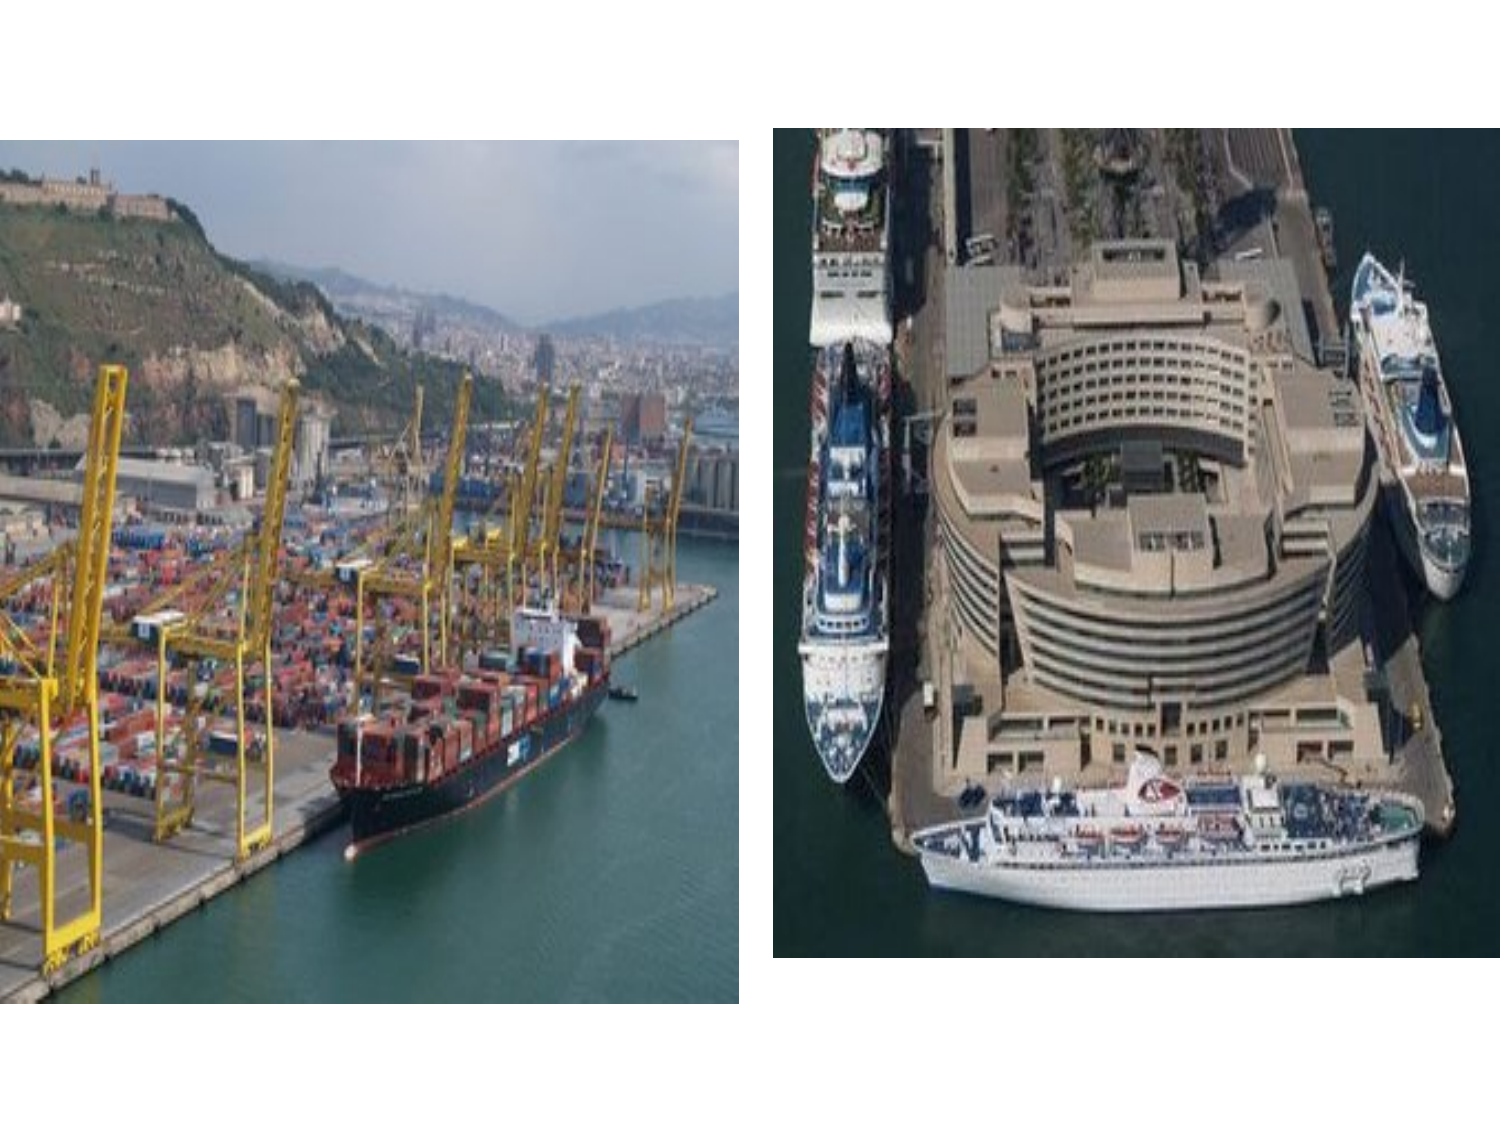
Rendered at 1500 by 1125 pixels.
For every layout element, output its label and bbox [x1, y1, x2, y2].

picture [773, 128, 1500, 958]
picture [0, 140, 739, 1004]
